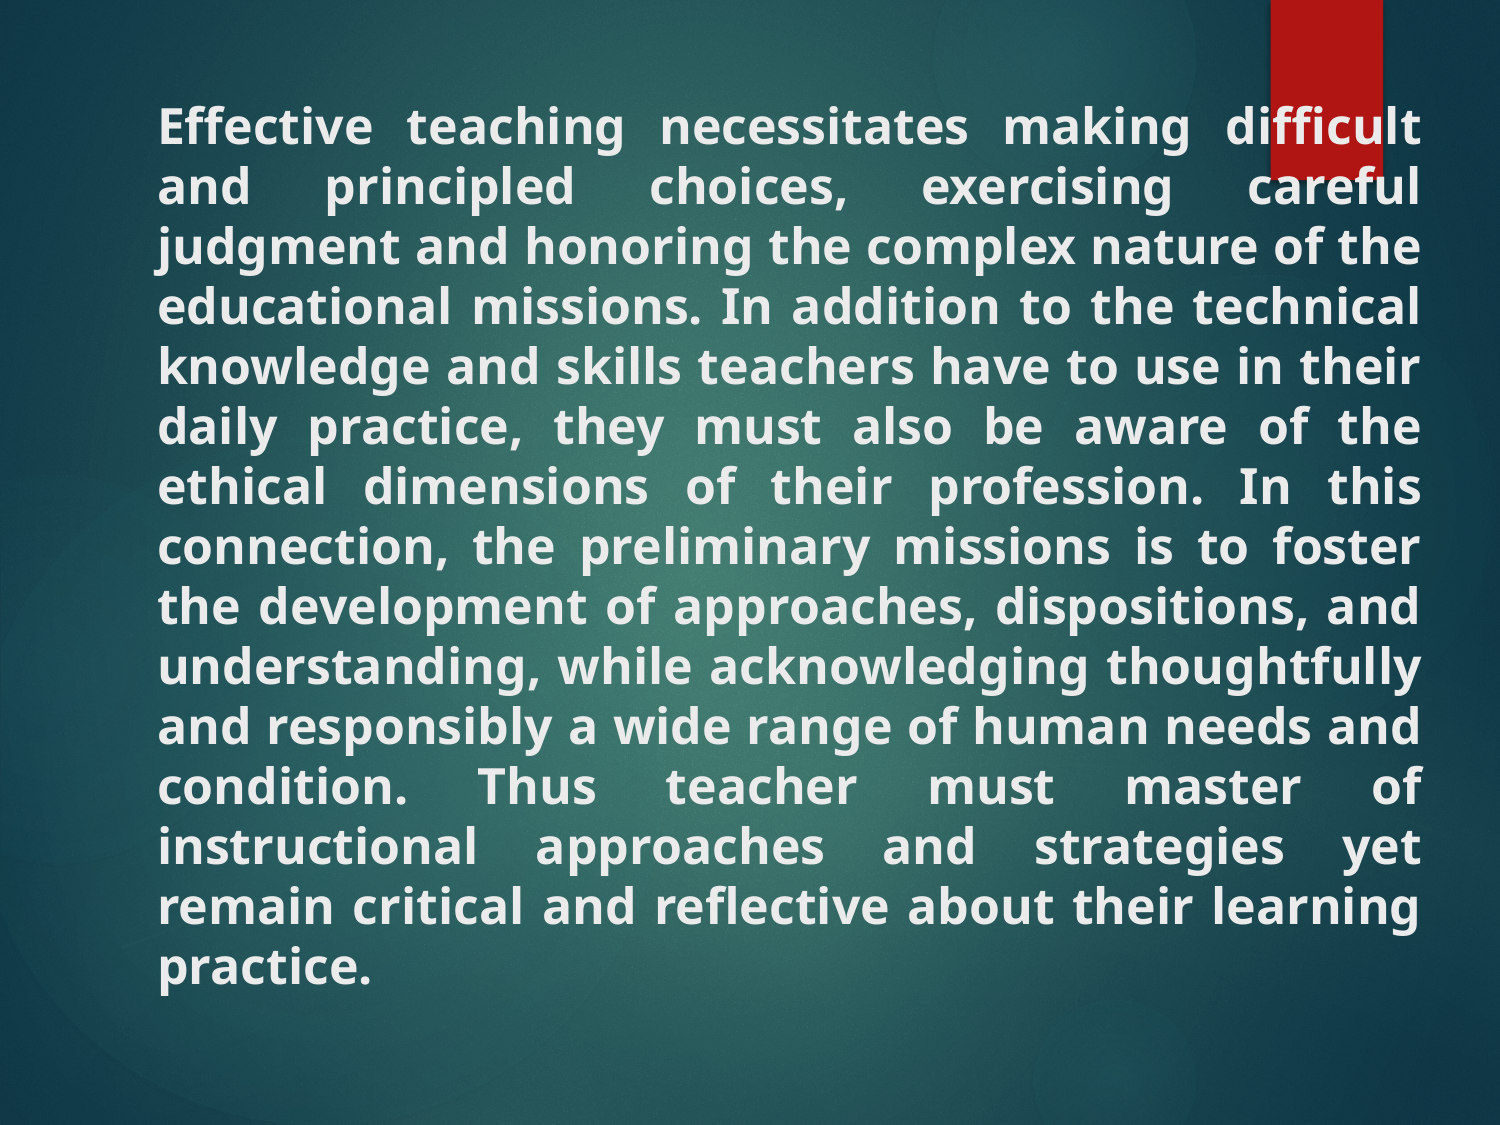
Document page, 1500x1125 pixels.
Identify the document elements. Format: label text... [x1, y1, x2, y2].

title Effective teaching necessitates making difficult and principled choices, exercising careful judgment and honoring the complex nature of the educational missions. In addition to the technical knowledge and skills teachers have to use in their daily practice, they must also be aware of the ethical dimensions of their profession. In this connection, the preliminary missions is to foster the development of approaches, dispositions, and understanding, while acknowledging thoughtfully and responsibly a wide range of human needs and condition. Thus teacher must master of instructional approaches and strategies yet remain critical and reflective about their learning practice. [142, 469, 1438, 1063]
